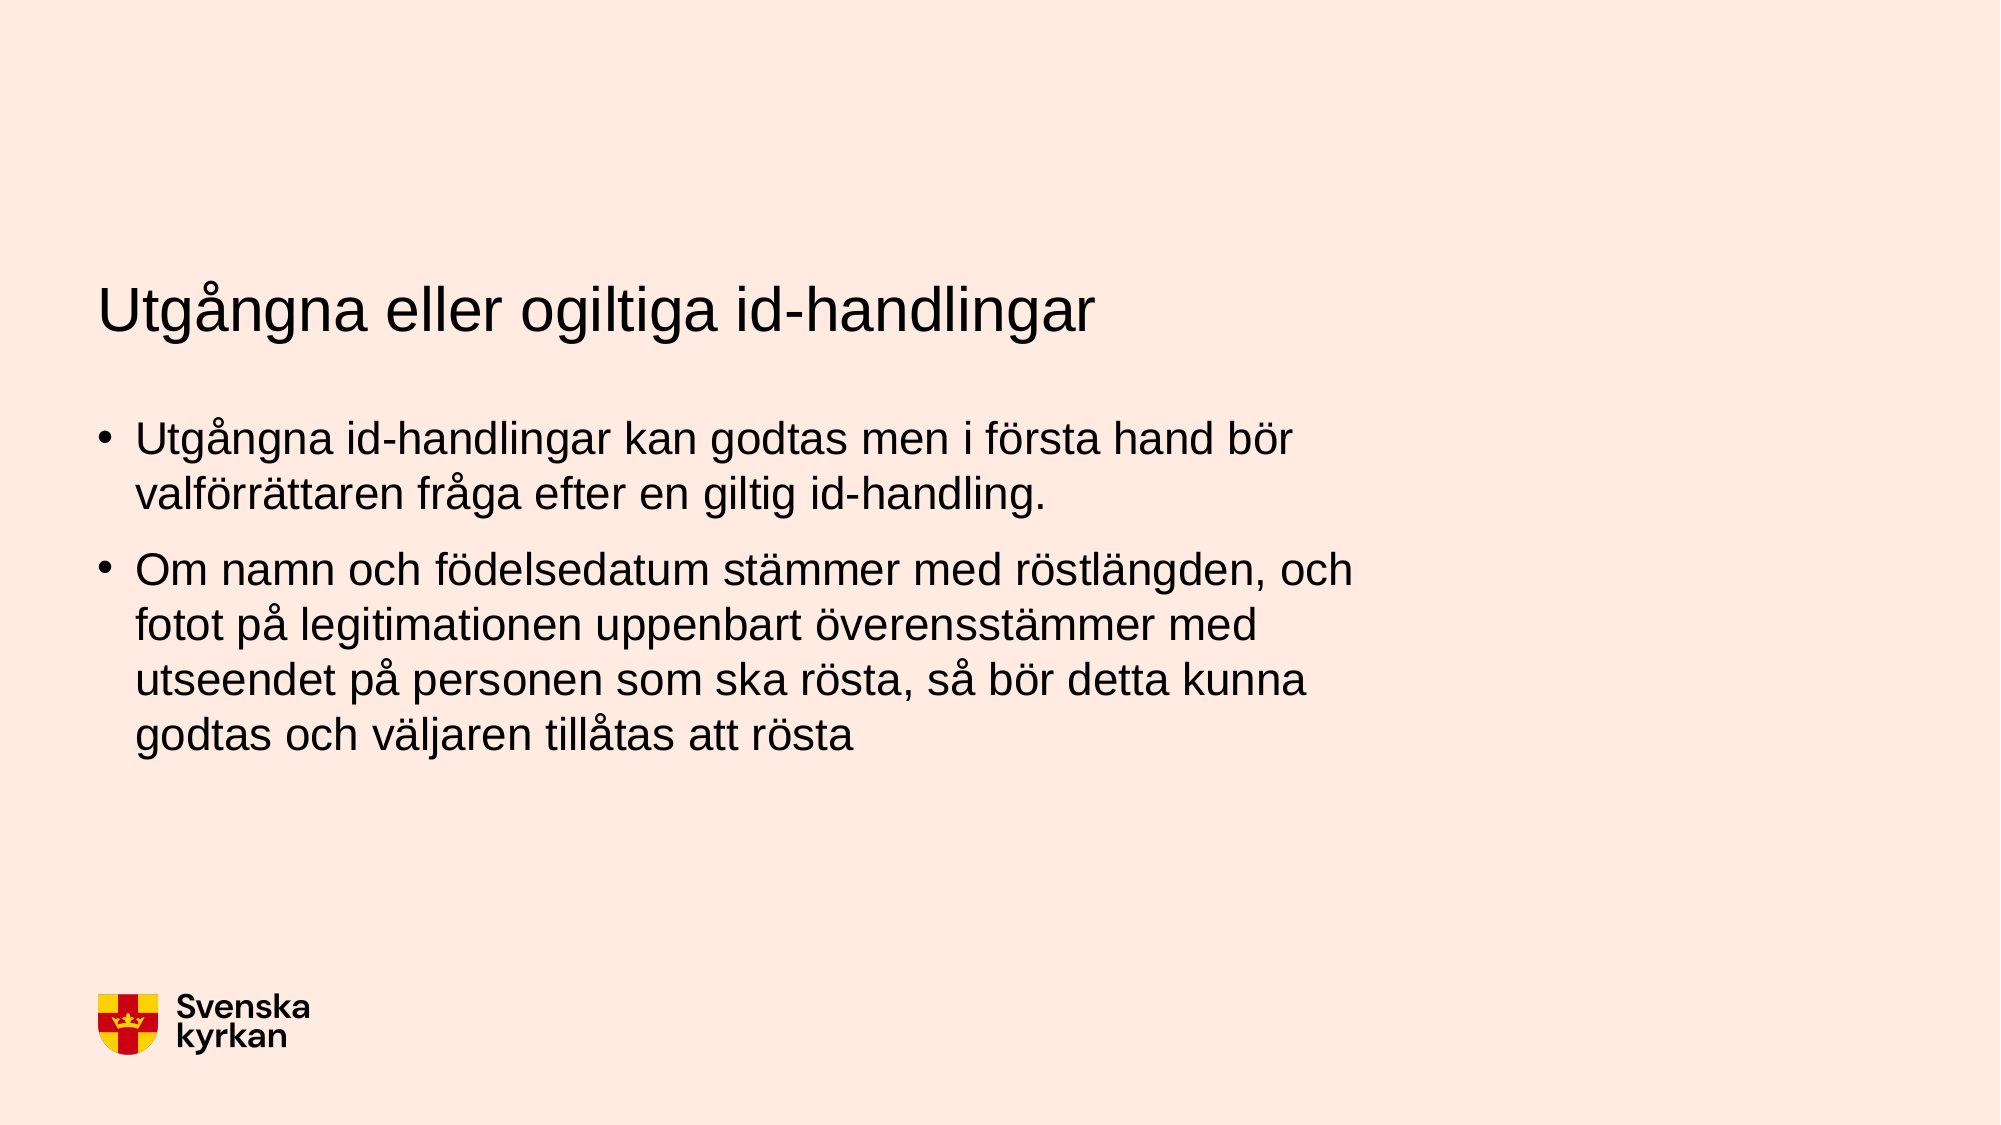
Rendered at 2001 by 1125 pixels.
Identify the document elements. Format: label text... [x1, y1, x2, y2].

picture [78, 974, 329, 1075]
list Utgångna id-handlingar kan godtas men i första hand bör valförrättaren fråga efter en giltig id-handling. Om namn och födelsedatum stämmer med röstlängden, och fotot på legitimationen uppenbart överensstämmer med utseendet på personen som ska rösta, så bör detta kunna godtas och väljaren tillåtas att rösta [97, 408, 1437, 876]
title Utgångna eller ogiltiga id-handlingar [97, 160, 1437, 344]
